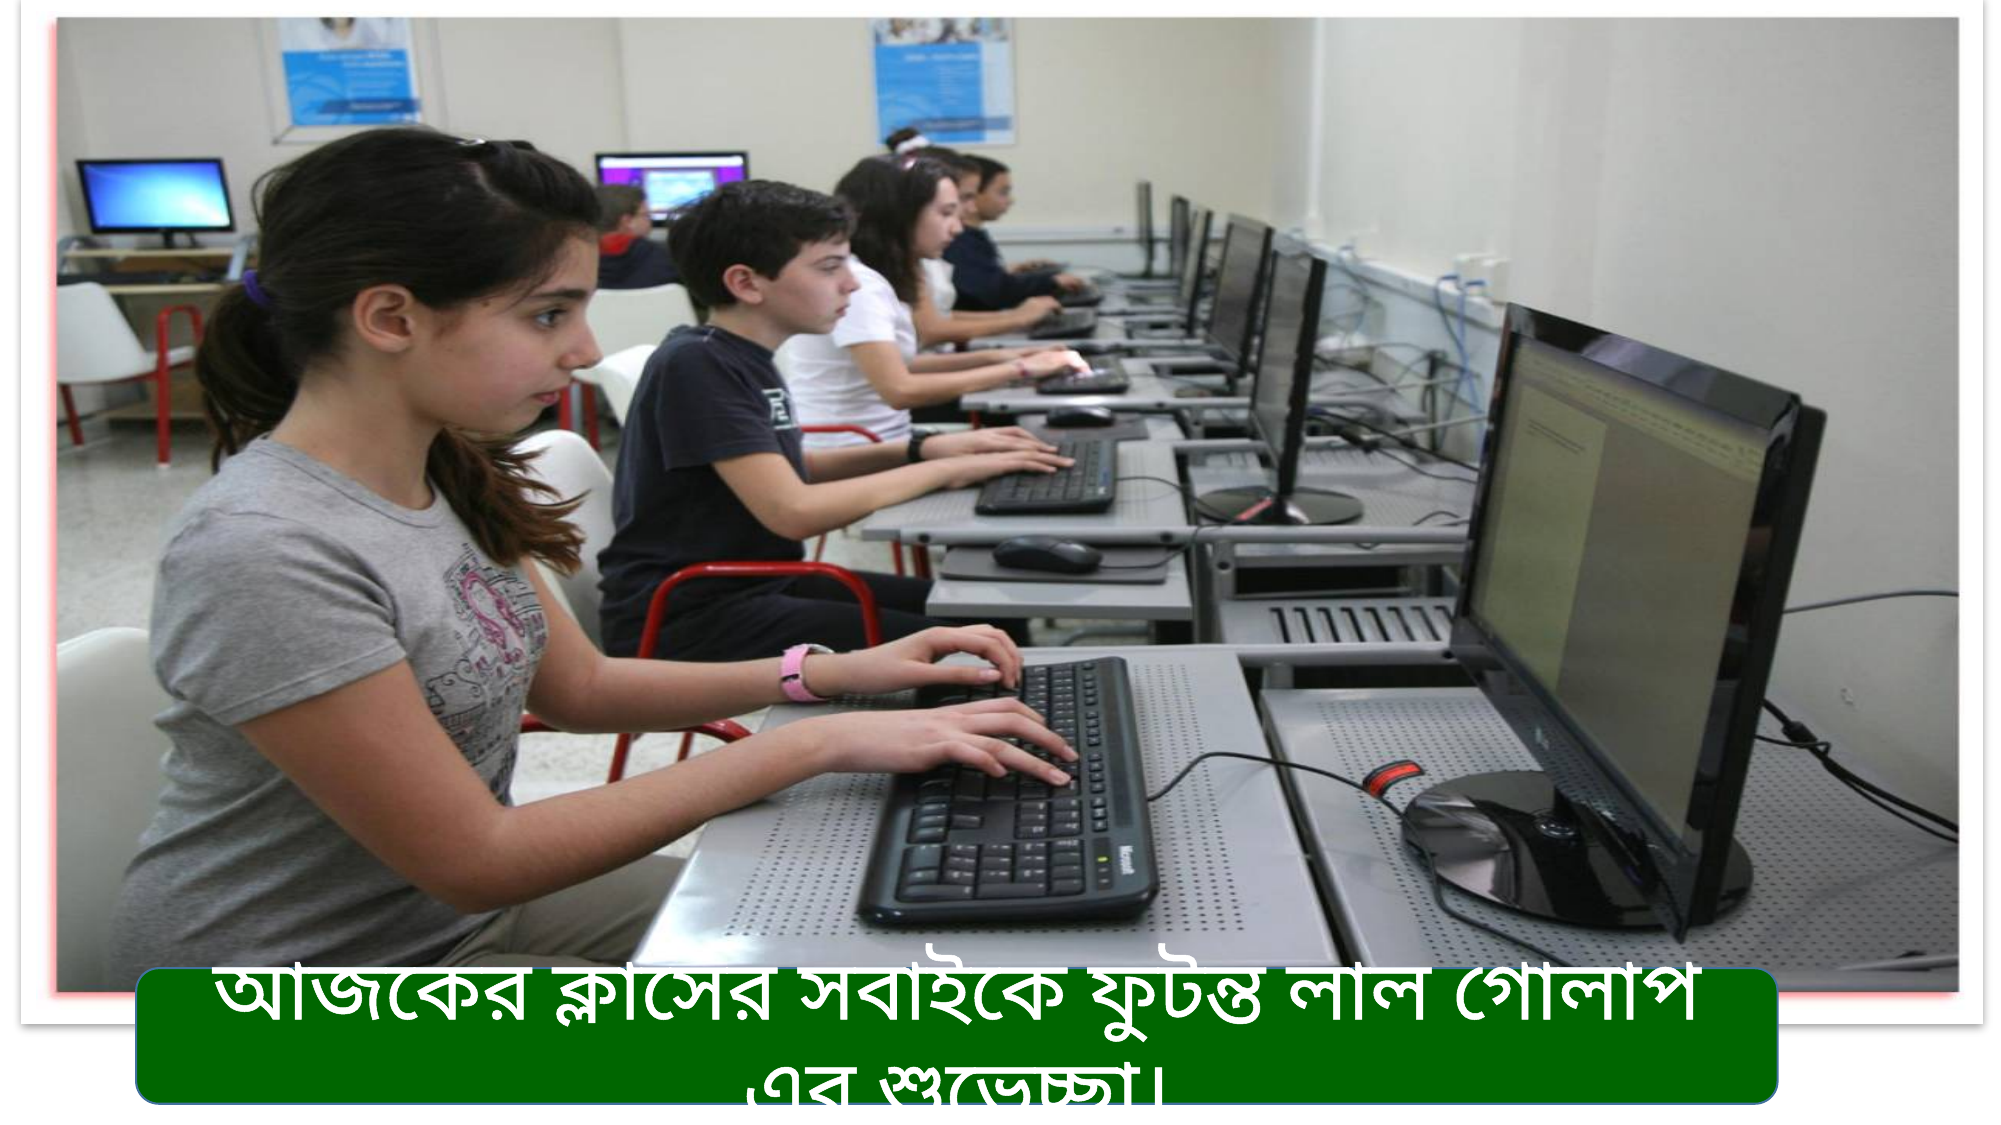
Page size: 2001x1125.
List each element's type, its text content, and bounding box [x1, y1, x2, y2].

text_box আজকের ক্লাসের সবাইকে ফুটন্ত লাল গোলাপ এর শুভেচ্ছা। [135, 1010, 1779, 1105]
picture [35, 11, 1969, 1010]
